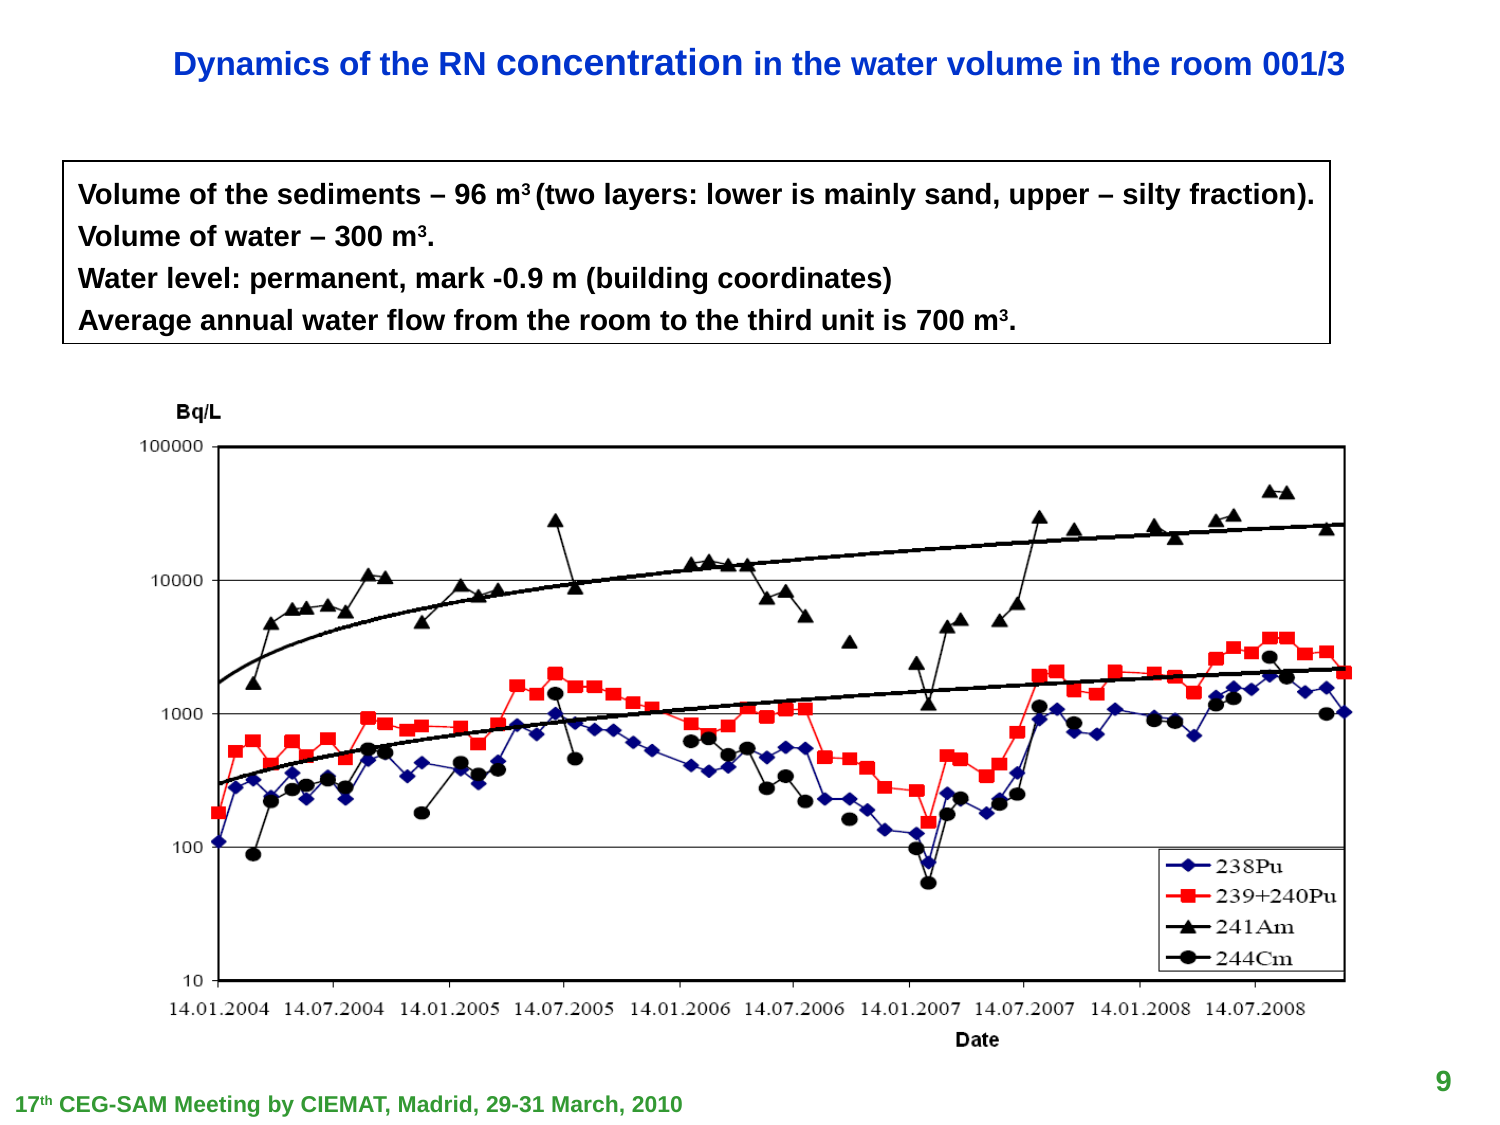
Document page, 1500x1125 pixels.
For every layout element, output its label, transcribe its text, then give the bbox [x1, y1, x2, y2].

text_box Volume of the sediments – 96 m3 (two layers: lower is mainly sand, upper – silty fraction). Volume of water – 300 m3. Water level: permanent, mark -0.9 m (building coordinates) Average annual water flow from the room to the third unit is 700 m3. [63, 160, 1331, 344]
picture [135, 385, 1371, 1059]
text_box 17th CEG-SAM Meeting by CIEMAT, Madrid, 29-31 March, 2010 [0, 1082, 750, 1125]
slide_number 9 [1417, 1054, 1468, 1101]
text_box Dynamics of the RN concentration in the water volume in the room 001/3 [158, 30, 1361, 91]
